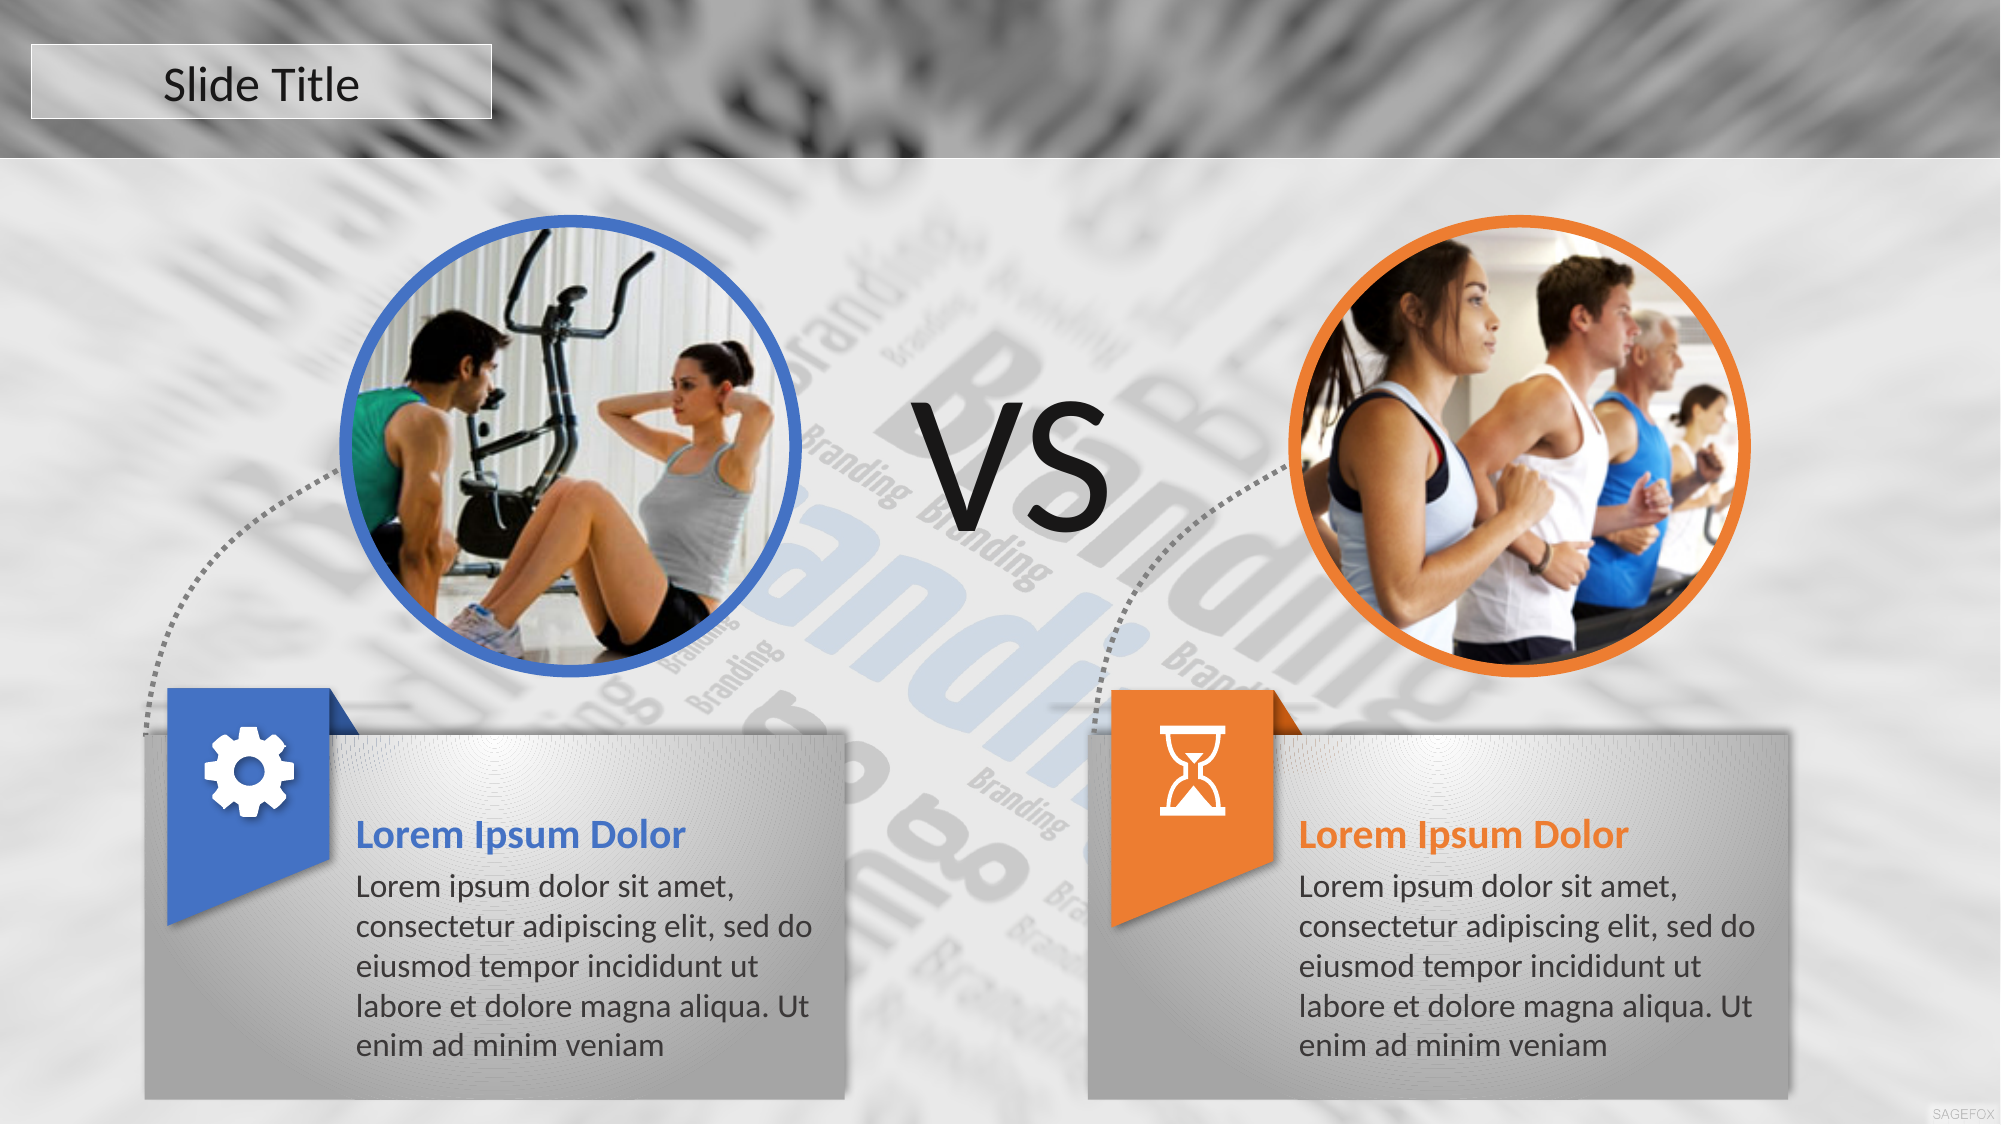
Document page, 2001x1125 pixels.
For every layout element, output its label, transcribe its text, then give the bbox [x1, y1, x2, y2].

text_box [166, 772, 331, 928]
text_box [1090, 690, 1371, 774]
text_box Lorem Ipsum Dolor Lorem ipsum dolor sit amet, consectetur adipiscing elit, sed do eiusmod tempor incididunt ut labore et dolore magna aliqua. Ut enim ad minim veniam [355, 807, 845, 1064]
text_box [1098, 465, 1287, 690]
text_box [1110, 774, 1275, 930]
text_box [0, 158, 2000, 1125]
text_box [146, 688, 427, 772]
text_box [344, 220, 797, 673]
text_box Lorem Ipsum Dolor Lorem ipsum dolor sit amet, consectetur adipiscing elit, sed do eiusmod tempor incididunt ut labore et dolore magna aliqua. Ut enim ad minim veniam [1299, 807, 1788, 1064]
text_box [1293, 220, 1746, 673]
text_box VS [837, 323, 1189, 579]
text_box [204, 772, 294, 817]
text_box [1160, 725, 1226, 816]
text_box Slide Title [31, 44, 492, 119]
text_box [1087, 734, 1789, 1101]
text_box [151, 469, 338, 688]
text_box [144, 734, 846, 1101]
